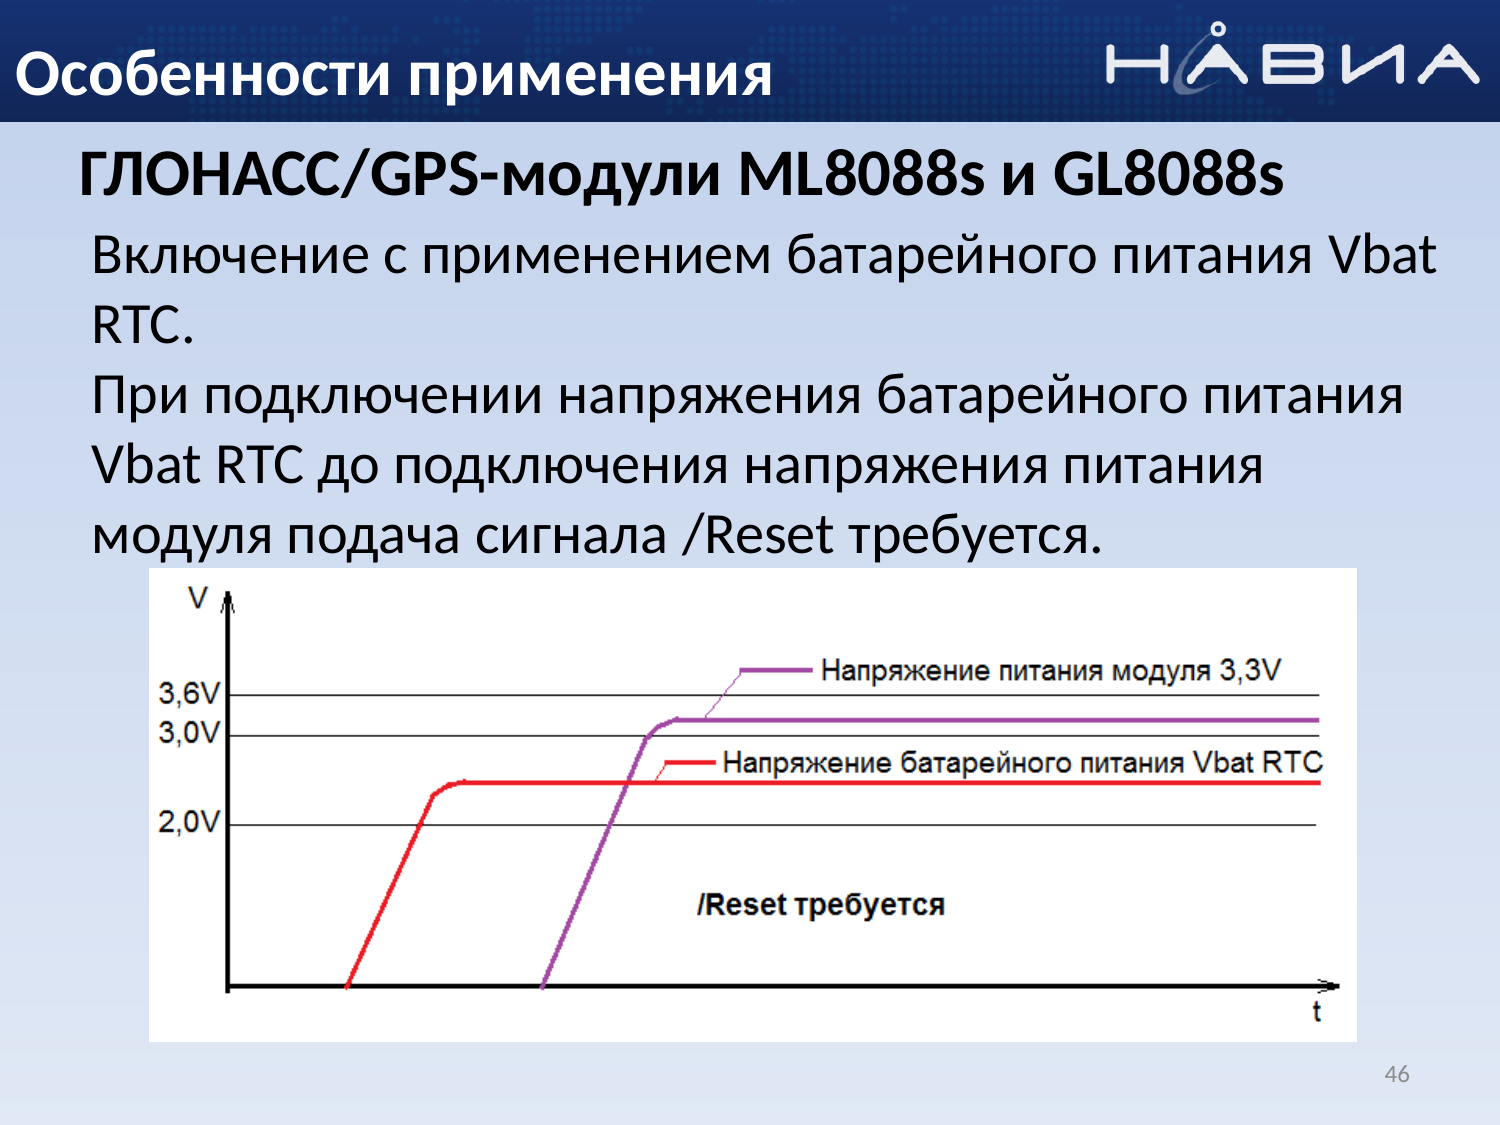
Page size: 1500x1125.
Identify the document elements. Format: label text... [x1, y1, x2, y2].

picture [0, 0, 1500, 122]
text_box Включение с применением батарейного питания Vbat RTC. При подключении напряжения батарейного питания Vbat RTC до подключения напряжения питания модуля подача сигнала /Reset требуется. [76, 208, 1459, 1042]
text_box Особенности применения [0, 129, 64, 138]
picture [148, 568, 1358, 1042]
text_box ГЛОНАСС/GPS-модули ML8088s и GL8088s [64, 130, 1350, 216]
slide_number 46 [1074, 1042, 1425, 1103]
